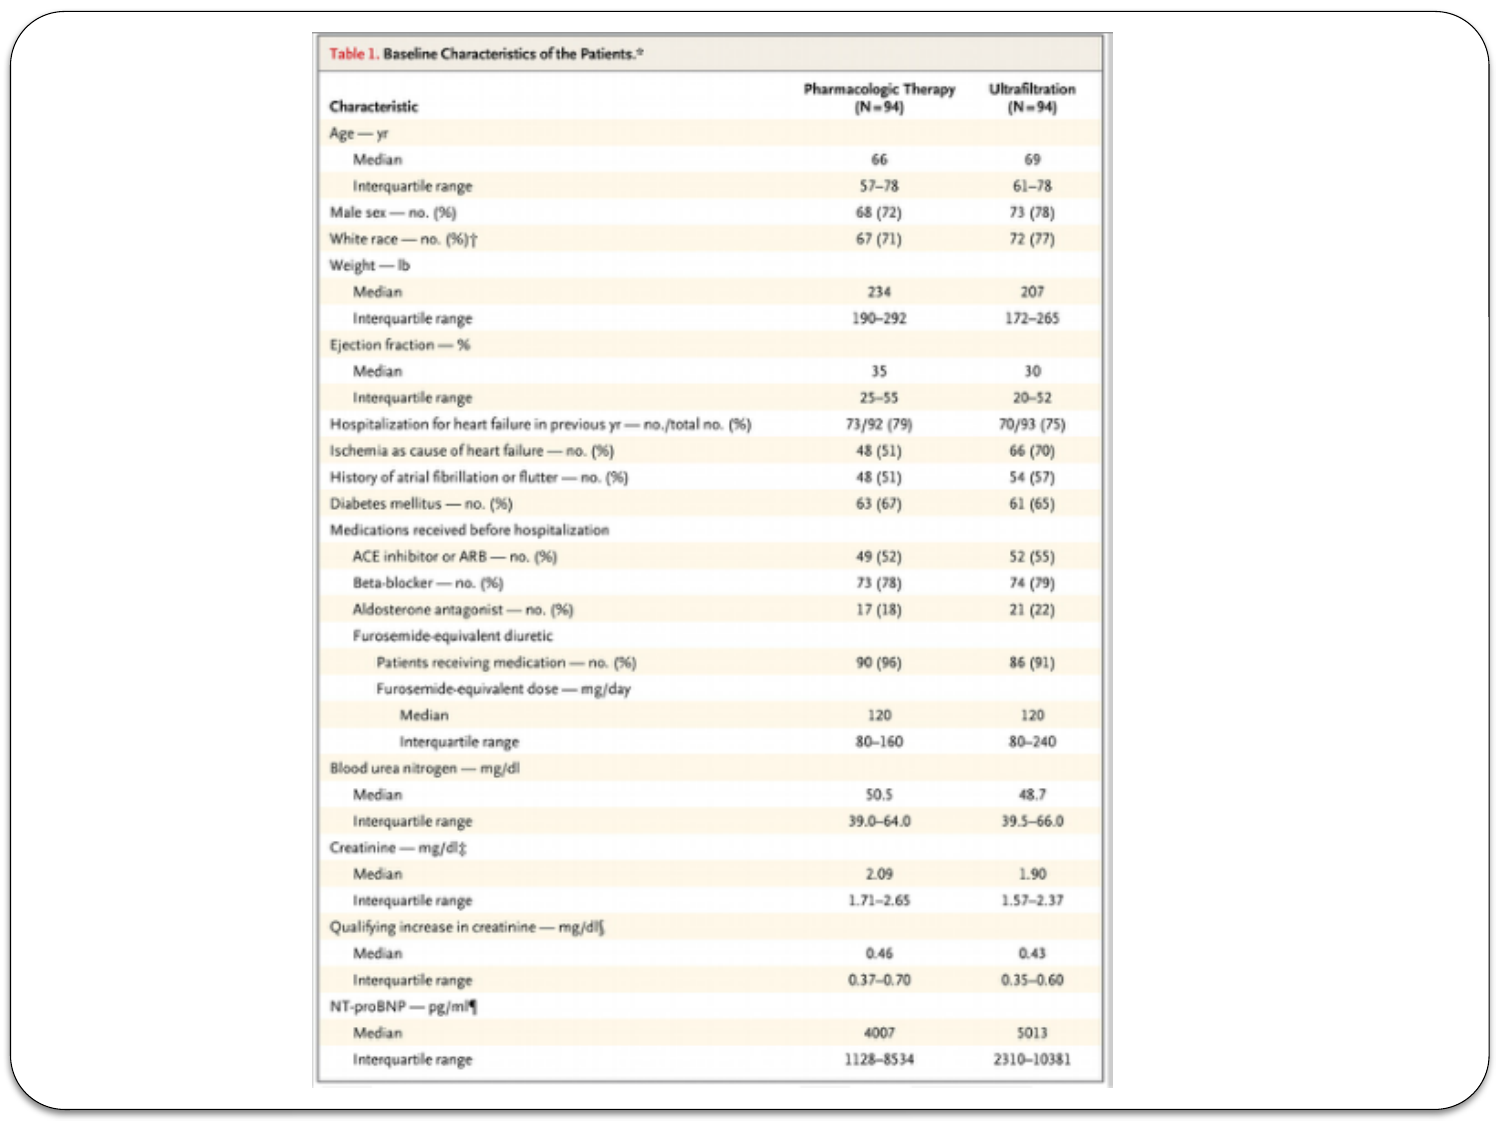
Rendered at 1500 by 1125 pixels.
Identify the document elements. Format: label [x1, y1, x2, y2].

picture [312, 32, 1113, 1088]
